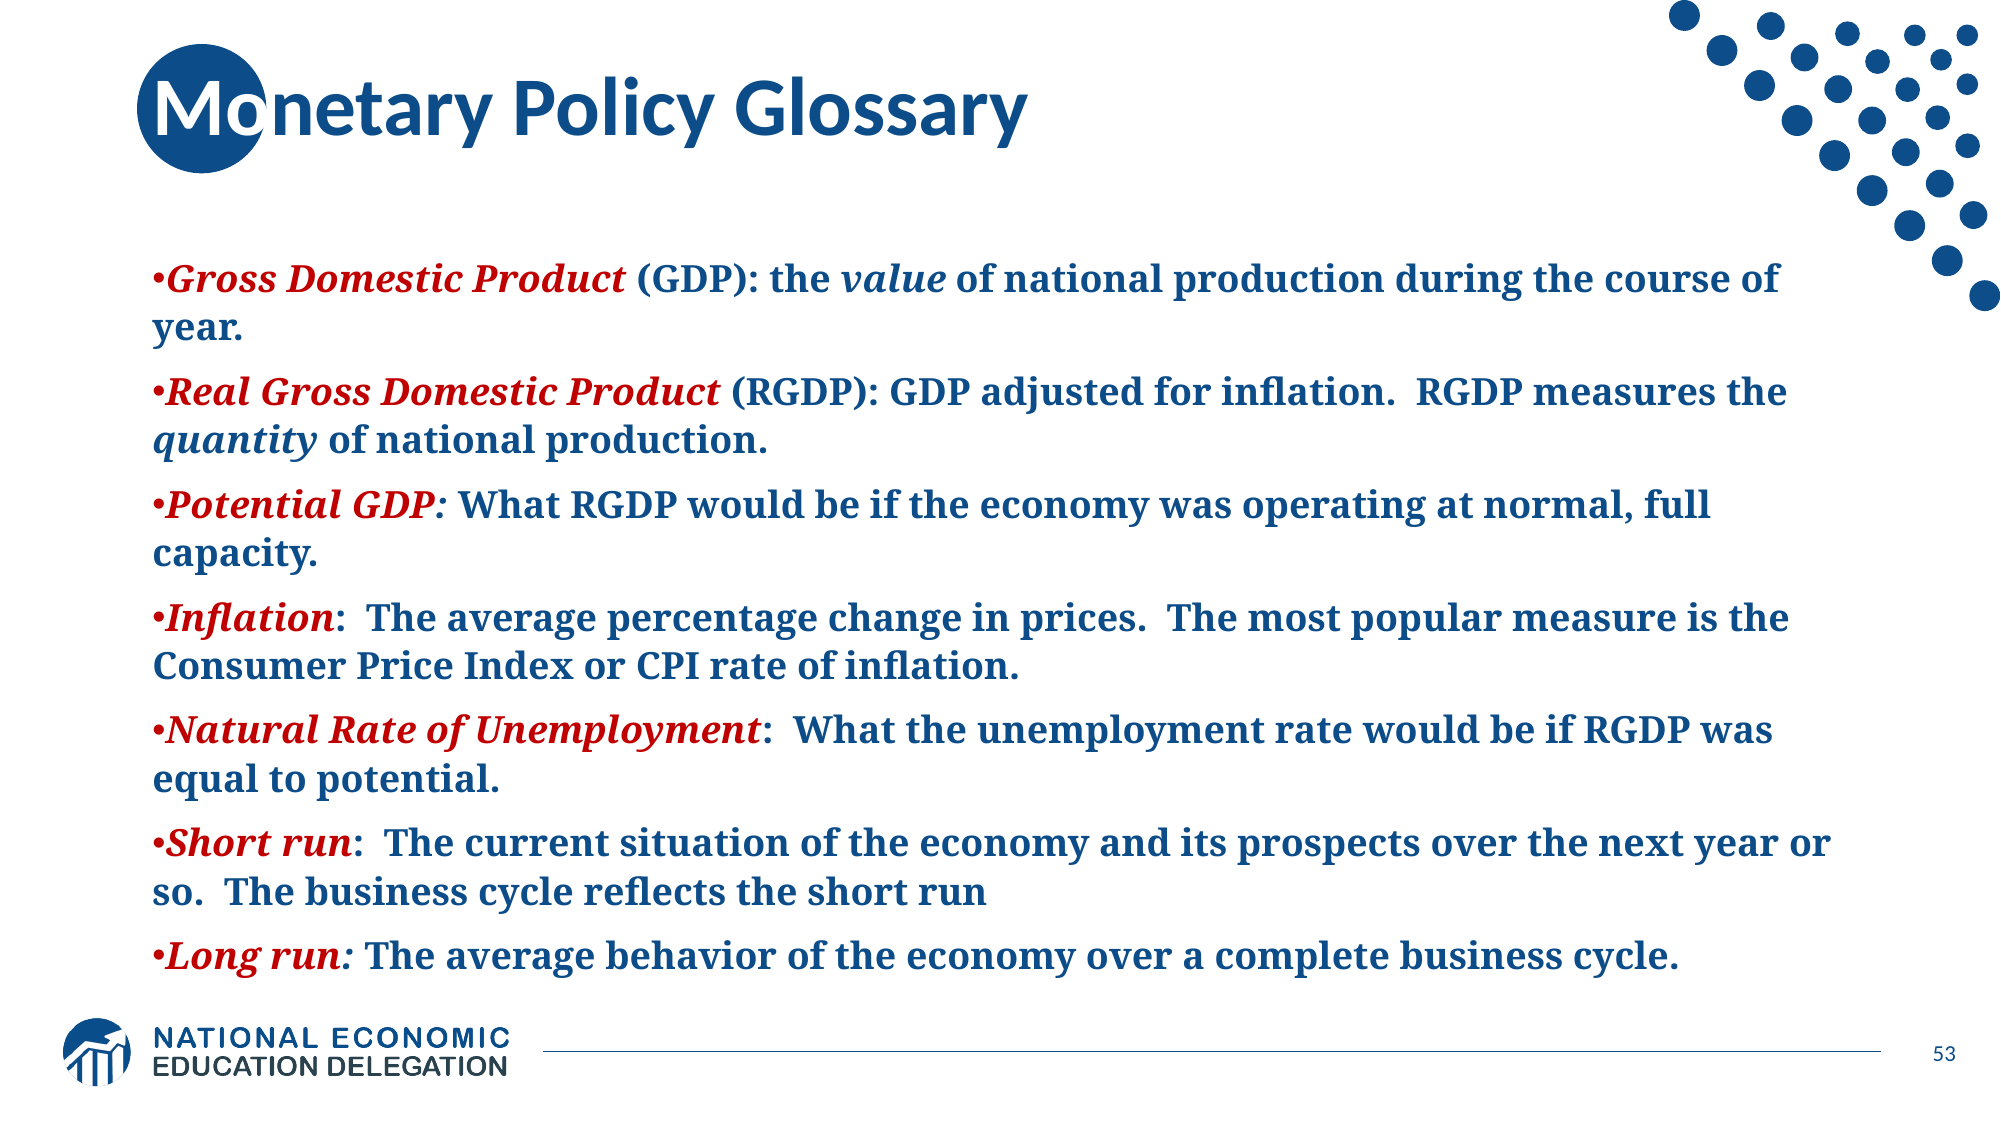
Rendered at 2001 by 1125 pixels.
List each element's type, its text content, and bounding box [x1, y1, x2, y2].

slide_number 53 [1521, 1022, 1972, 1082]
title Monetary Policy Glossary [137, 0, 1863, 218]
picture [55, 1013, 520, 1091]
list Gross Domestic Product (GDP): the value of national production during the course of year. Real Gross Domestic Product (RGDP): GDP adjusted for inflation. RGDP measures the quantity of national production. Potential GDP: What RGDP would be if the economy was operating at normal, full capacity. Inflation: The average percentage change in prices. The most popular measure is the Consumer Price Index or CPI rate of inflation. Natural Rate of Unemployment: What the unemployment rate would be if RGDP was equal to potential. Short run: The current situation of the economy and its prospects over the next year or so. The business cycle reflects the short run Long run: The average behavior of the economy over a complete business cycle. [137, 257, 1863, 972]
